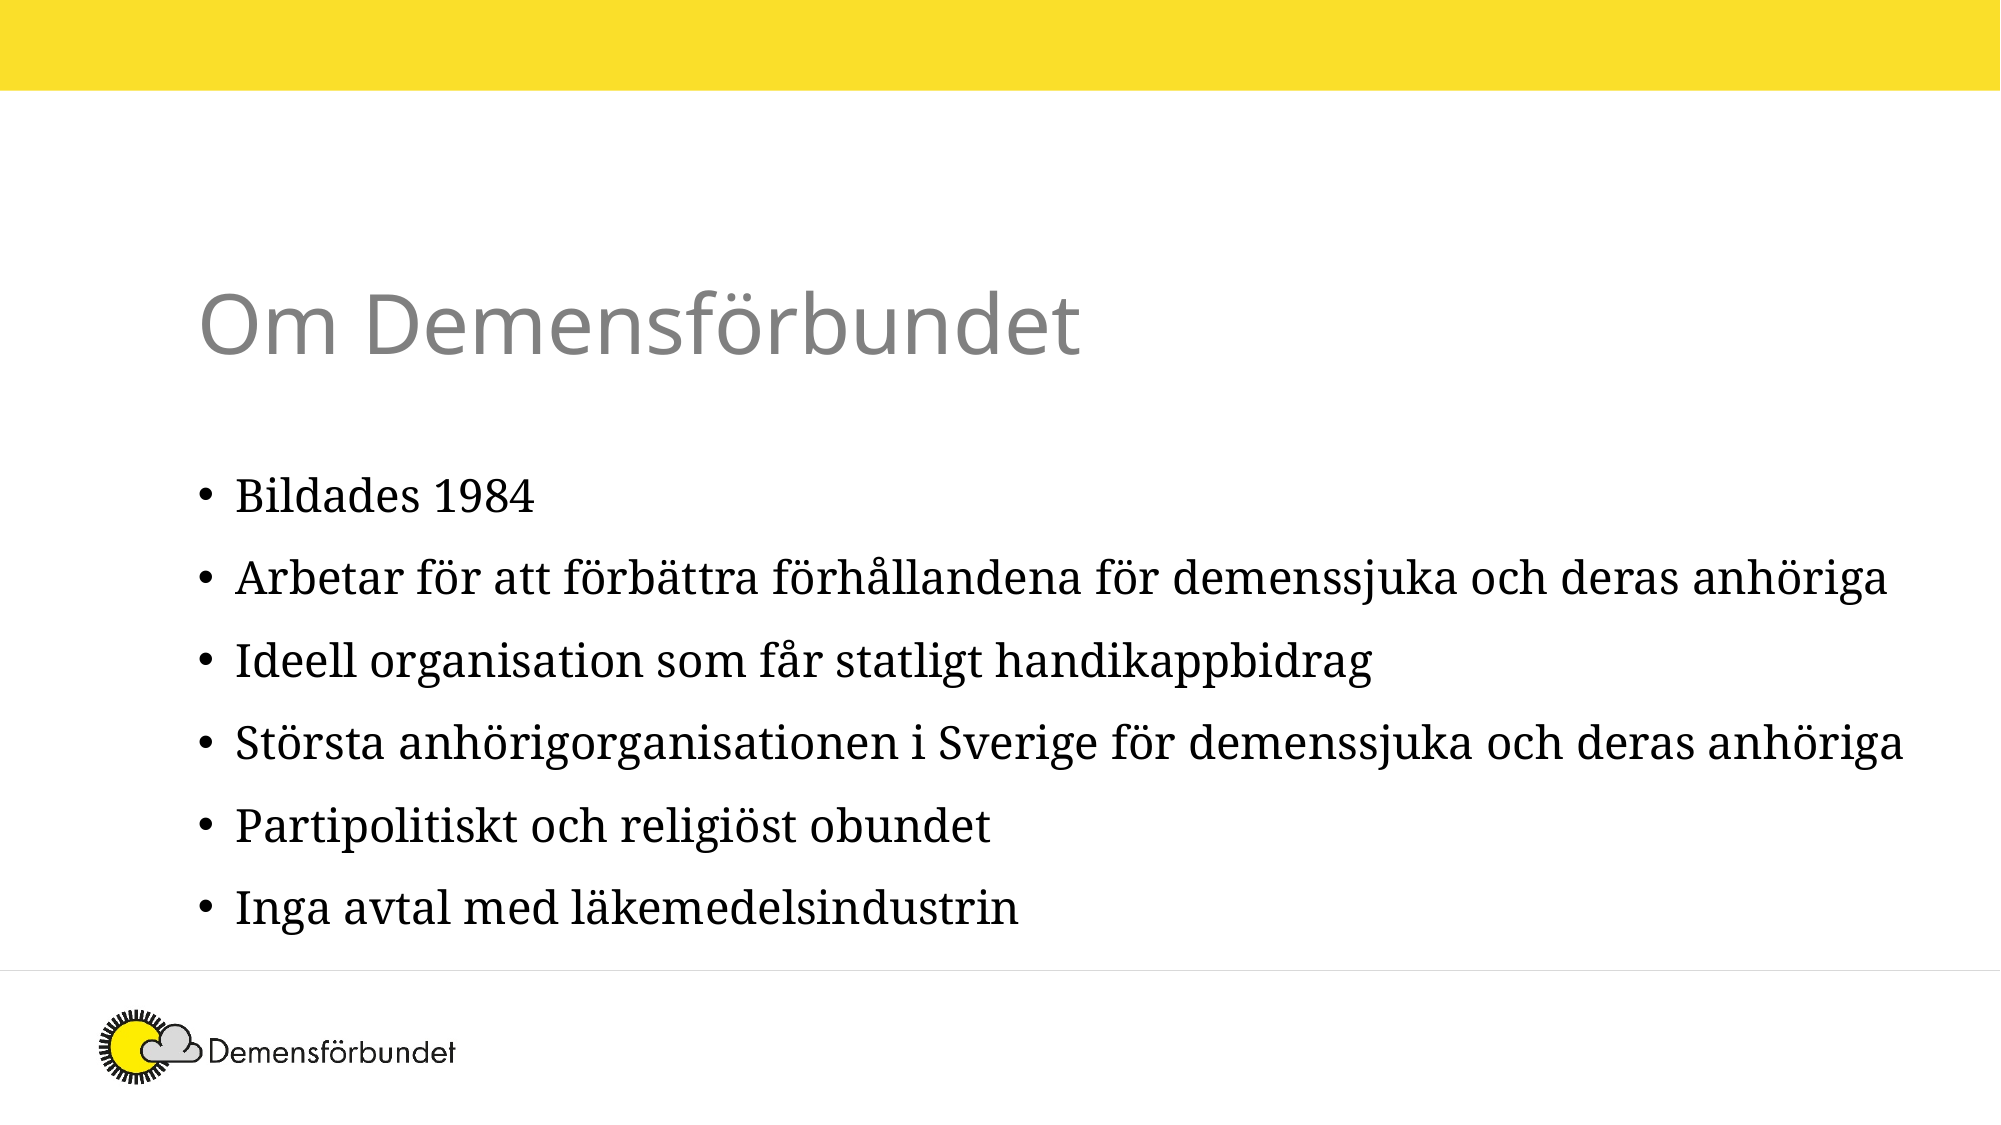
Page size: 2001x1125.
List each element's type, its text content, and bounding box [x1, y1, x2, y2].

text_box Om Demensförbundet [182, 210, 1683, 431]
text_box Bildades 1984 Arbetar för att förbättra förhållandena för demenssjuka och deras anhöriga Ideell organisation som får statligt handikappbidrag Största anhörigorganisationen i Sverige för demenssjuka och deras anhöriga Partipolitiskt och religiöst obundet Inga avtal med läkemedelsindustrin [182, 431, 2000, 946]
picture [85, 994, 471, 1097]
